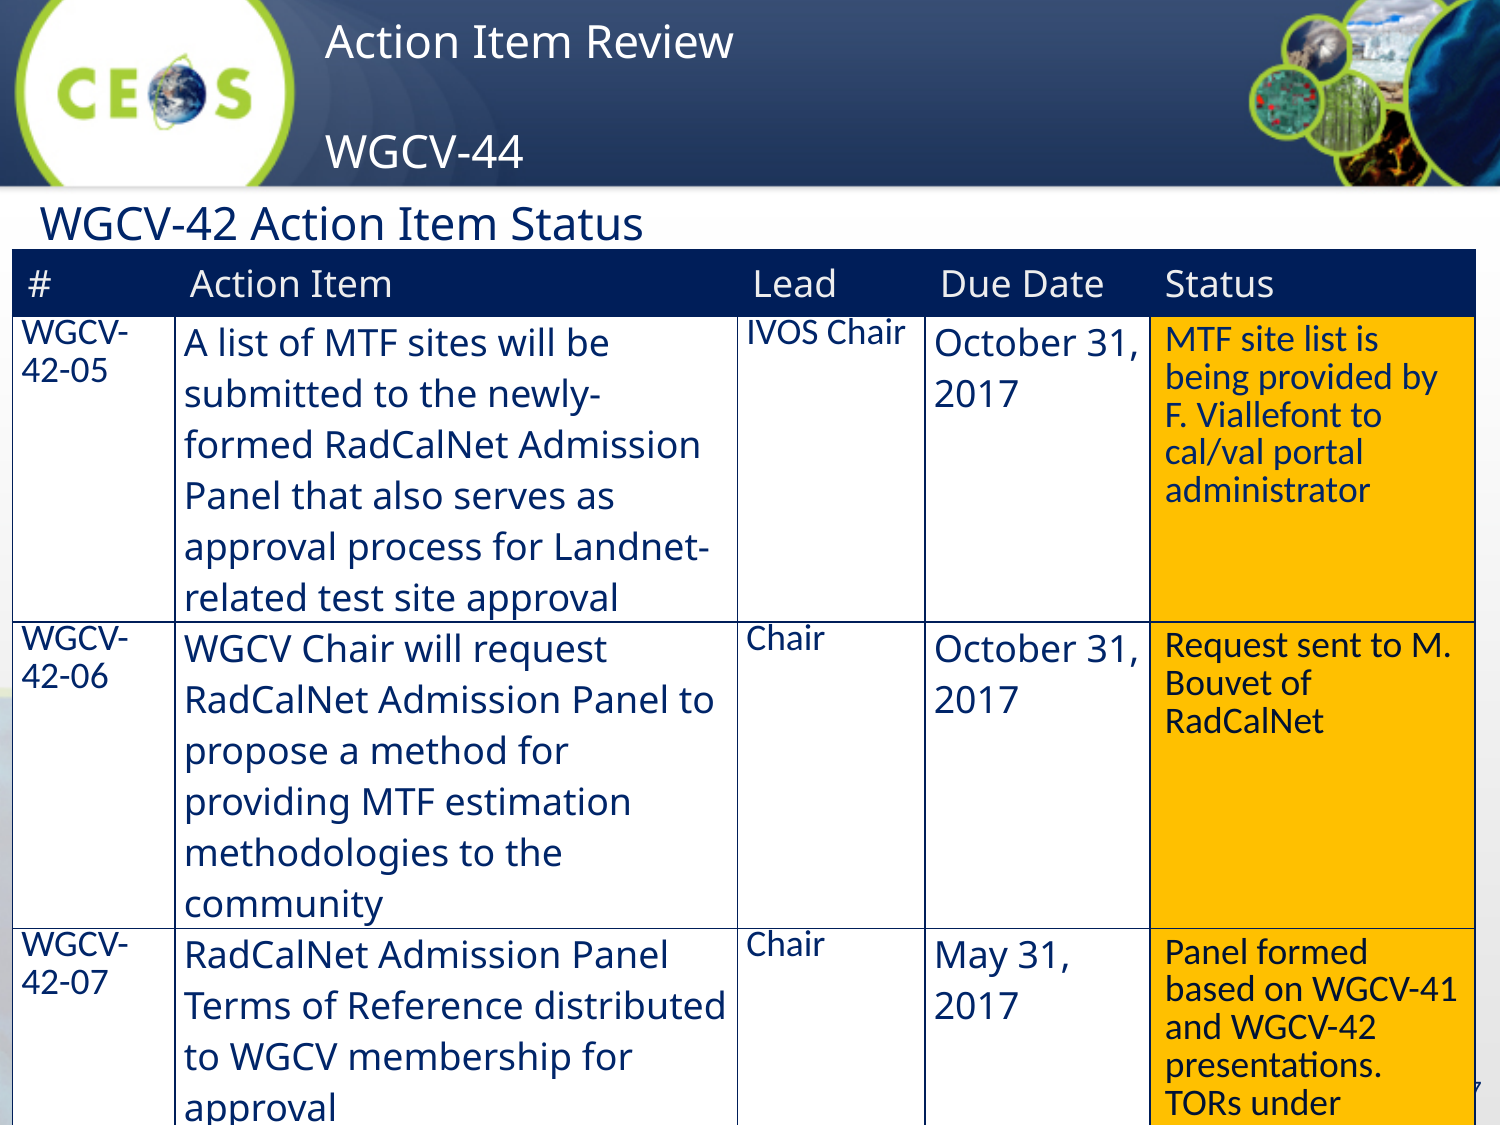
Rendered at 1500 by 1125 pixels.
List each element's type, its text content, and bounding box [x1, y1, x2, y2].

table_cell A list of MTF sites will be submitted to the newly-formed RadCalNet Admission Panel that also serves as approval process for Landnet-related test site approval [176, 317, 737, 621]
table_header # [13, 251, 174, 315]
table_cell WGCV-42-07 [13, 929, 174, 1125]
table_cell October 31, 2017 [926, 623, 1149, 928]
table_header Lead [738, 251, 924, 315]
table_cell WGCV- 42-06 [13, 623, 174, 928]
table_cell Panel formed based on WGCV-41 and WGCV-42 presentations. TORs under development [1151, 929, 1474, 1125]
table_cell MTF site list is being provided by F. Viallefont to cal/val portal administrator [1151, 317, 1474, 621]
table_cell Request sent to M. Bouvet of RadCalNet [1151, 623, 1474, 928]
table_header Status [1151, 251, 1474, 315]
table_cell RadCalNet Admission Panel Terms of Reference distributed to WGCV membership for approval [176, 929, 737, 1125]
text_box WGCV-42 Action Item Status [24, 187, 1388, 250]
table_cell WGCV-42-05 [13, 317, 174, 621]
table_header Action Item [176, 251, 737, 315]
table_cell May 31, 2017 [926, 929, 1149, 1125]
picture [0, 0, 1500, 1125]
table_cell WGCV Chair will request RadCalNet Admission Panel to propose a method for providing MTF estimation methodologies to the community [176, 623, 737, 928]
table_header Due Date [926, 251, 1149, 315]
table_cell October 31, 2017 [926, 317, 1149, 621]
table_cell IVOS Chair [738, 317, 924, 621]
table_cell Chair [738, 929, 924, 1125]
table_cell Chair [738, 623, 924, 928]
